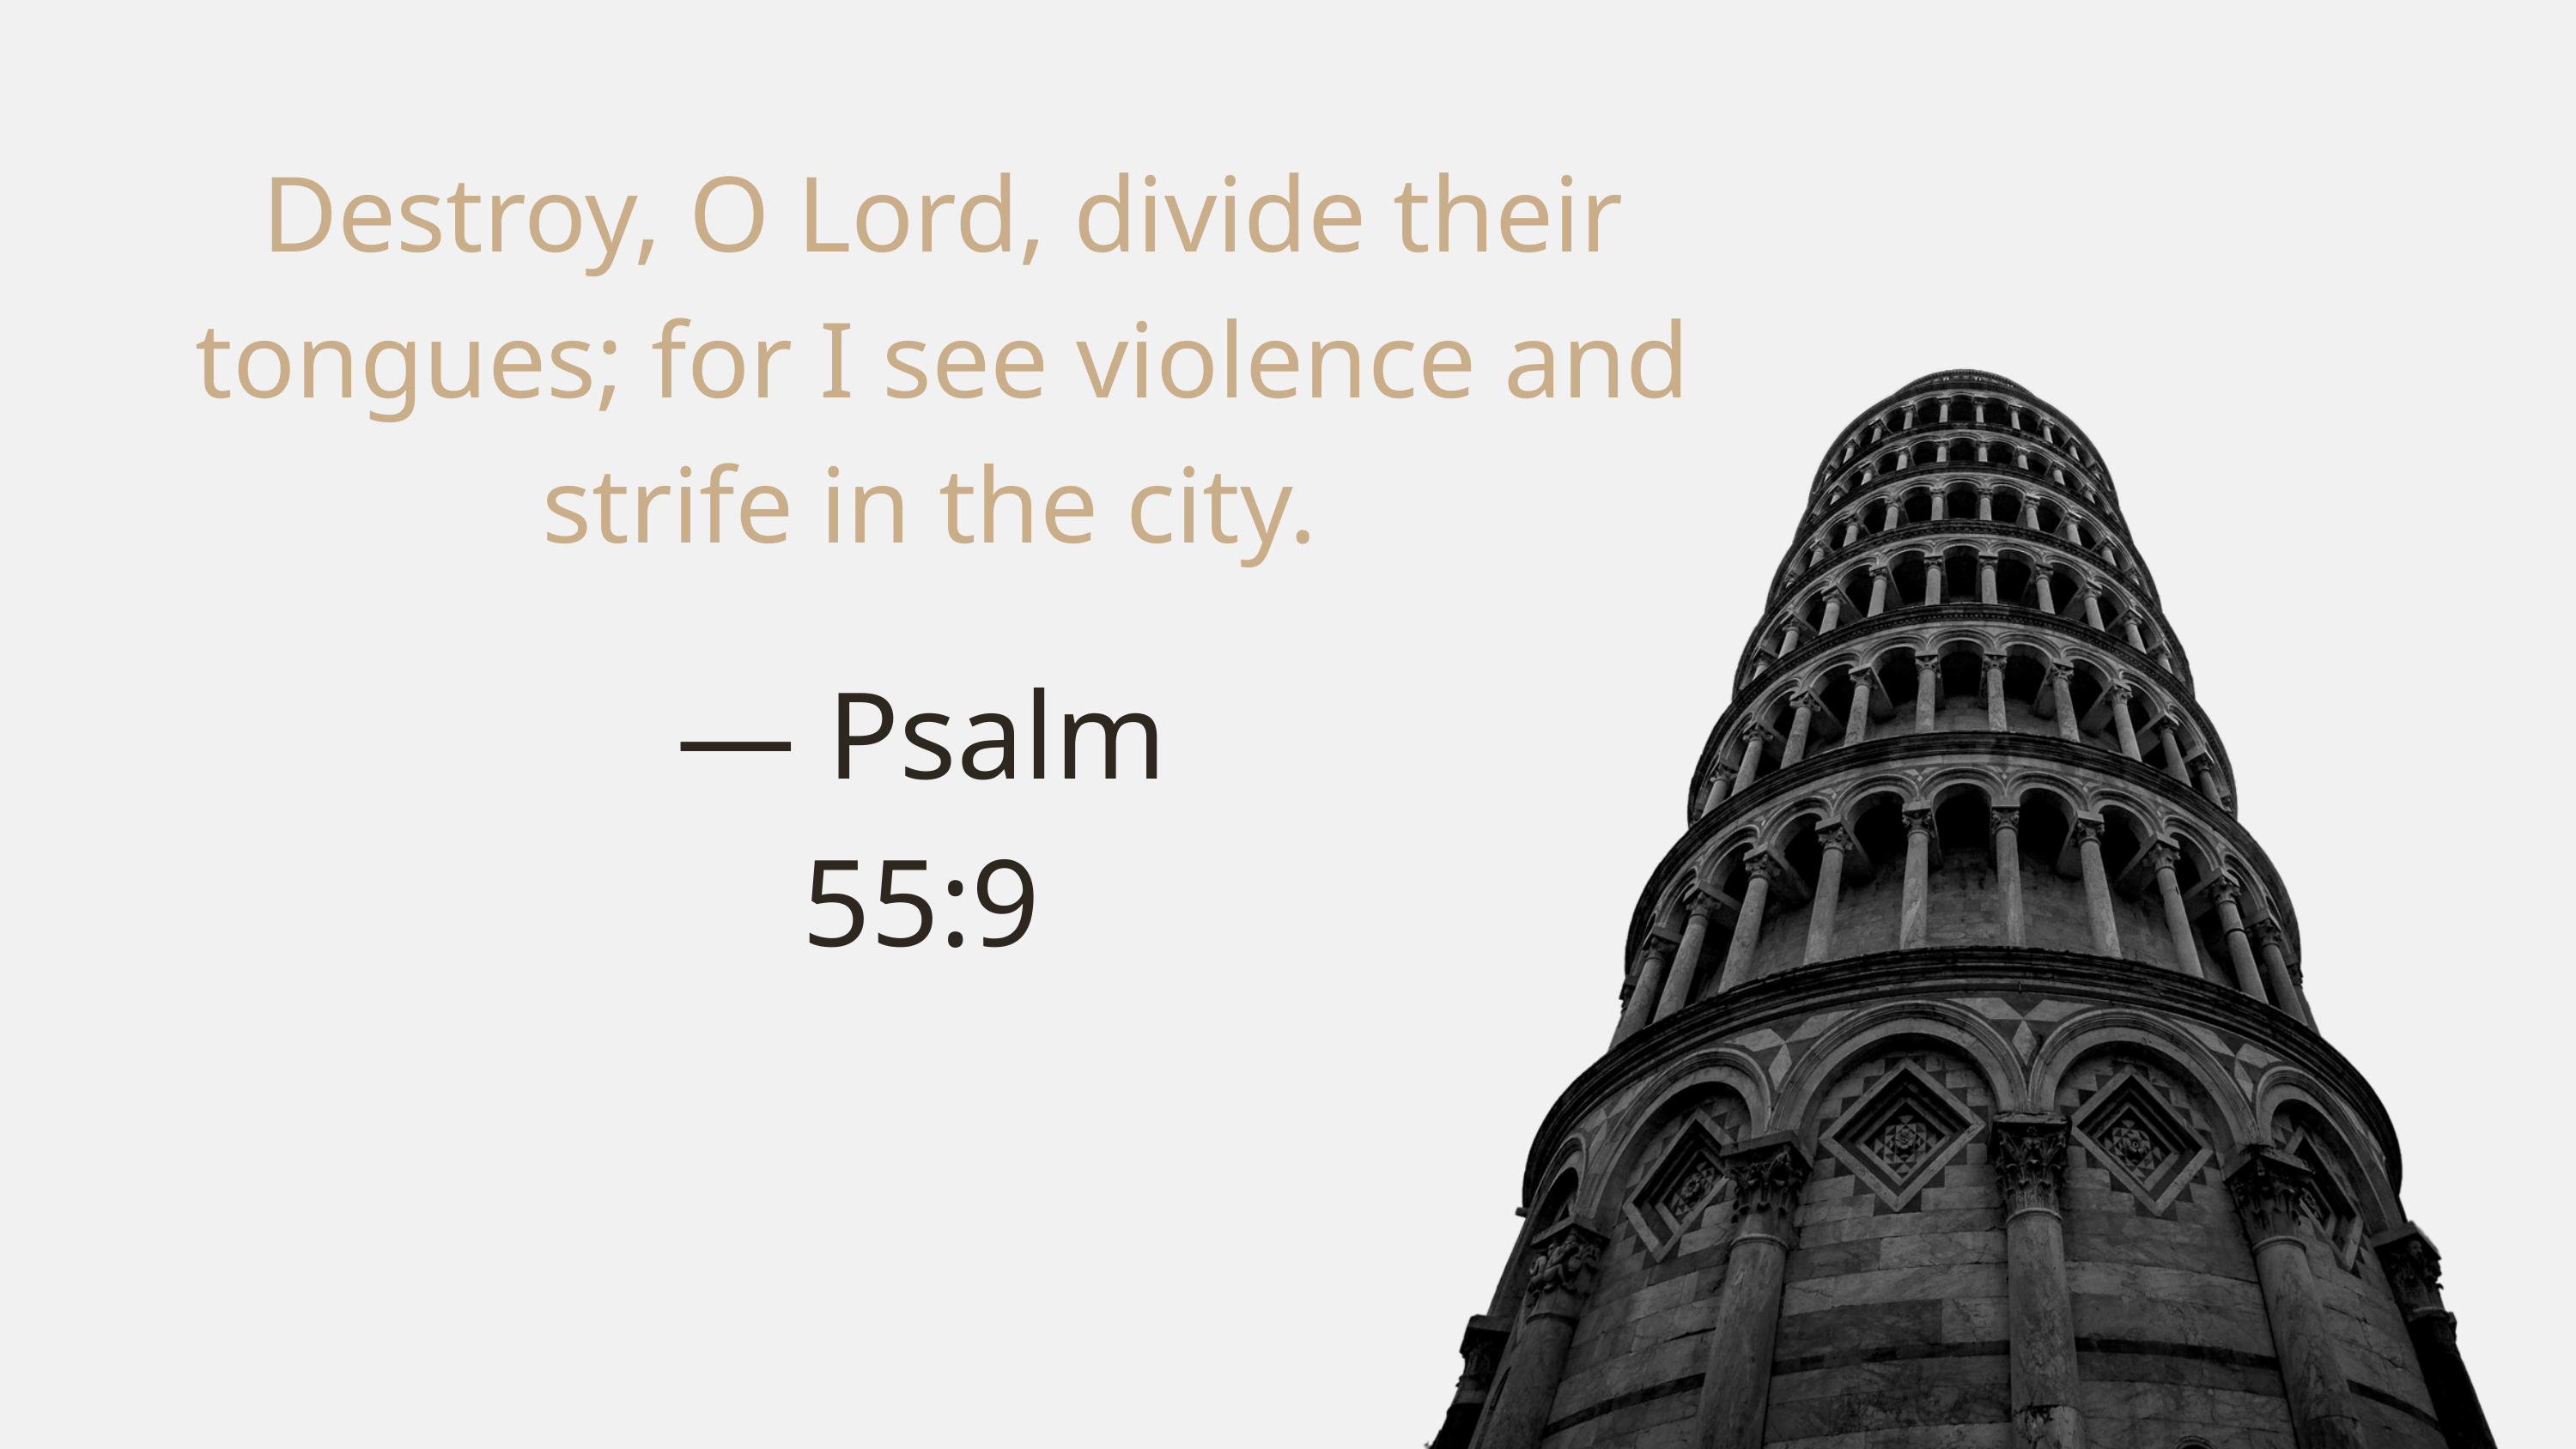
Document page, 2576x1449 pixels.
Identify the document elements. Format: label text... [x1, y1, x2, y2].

text_box [953, 39, 2576, 1449]
text_box Destroy, O Lord, divide their tongues; for I see violence and strife in the city. [144, 127, 1742, 565]
text_box — Psalm 55:9 [555, 634, 1288, 971]
